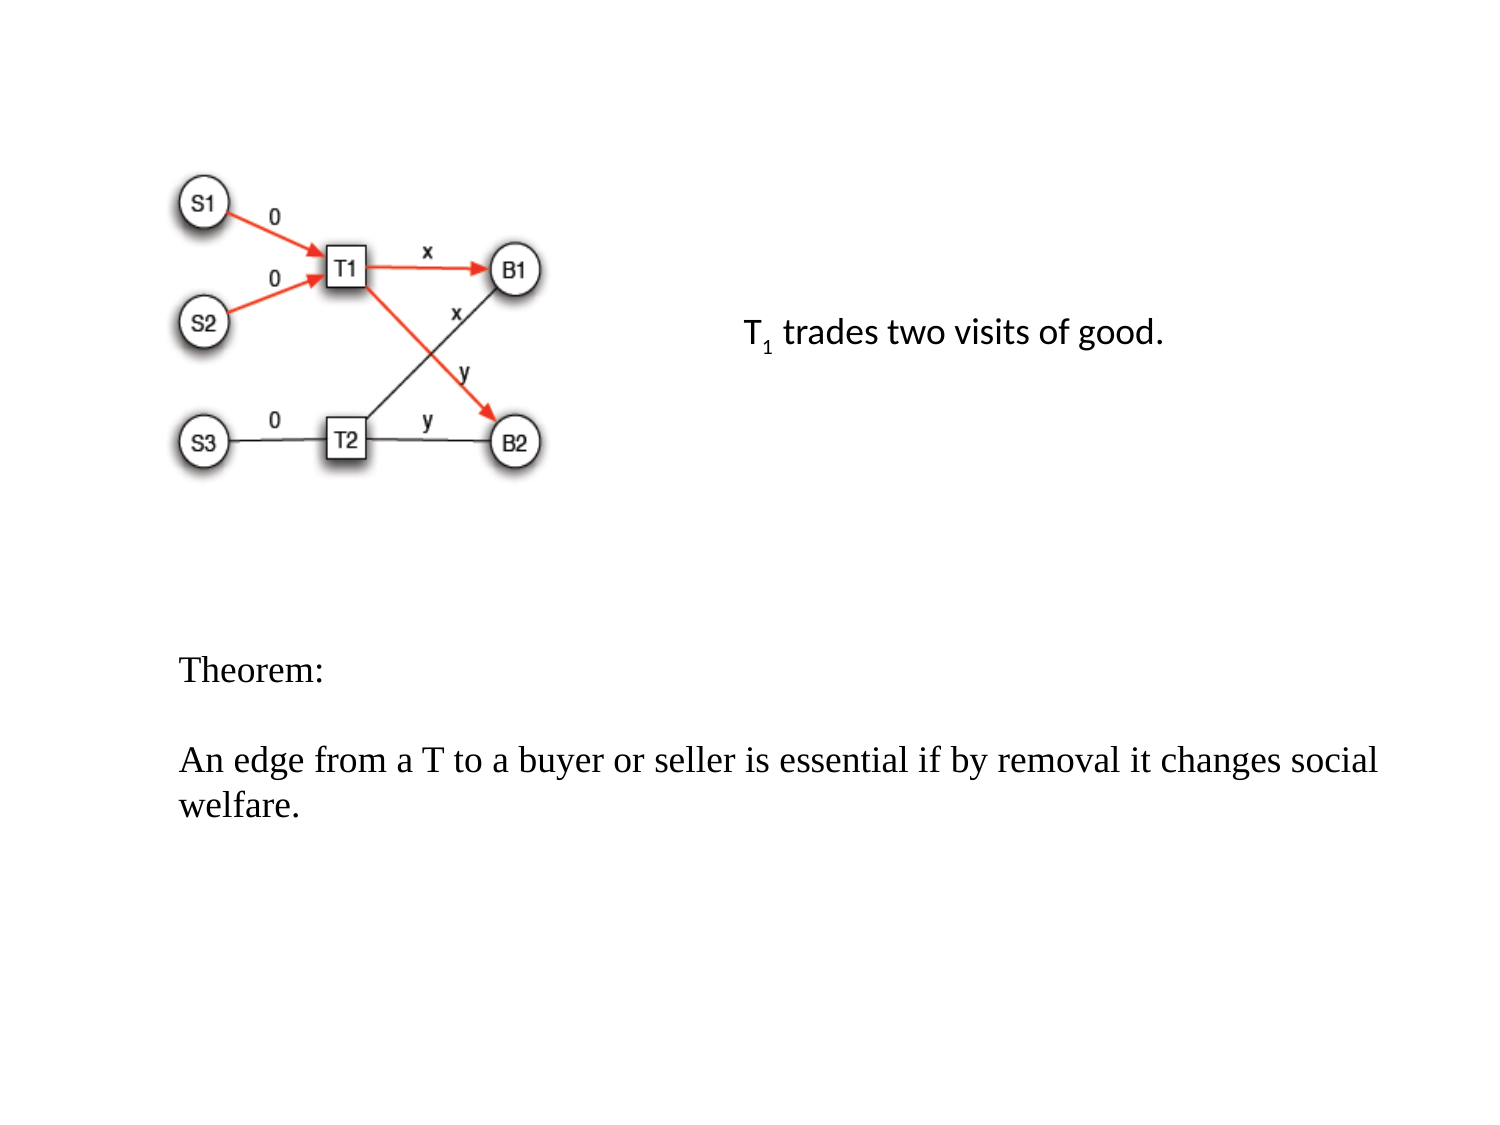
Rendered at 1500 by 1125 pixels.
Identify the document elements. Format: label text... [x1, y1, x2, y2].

text_box T1 trades two visits of good. [728, 299, 1181, 366]
text_box Theorem: An edge from a T to a buyer or seller is essential if by removal it changes social welfare. [163, 637, 1405, 833]
picture [162, 112, 609, 501]
